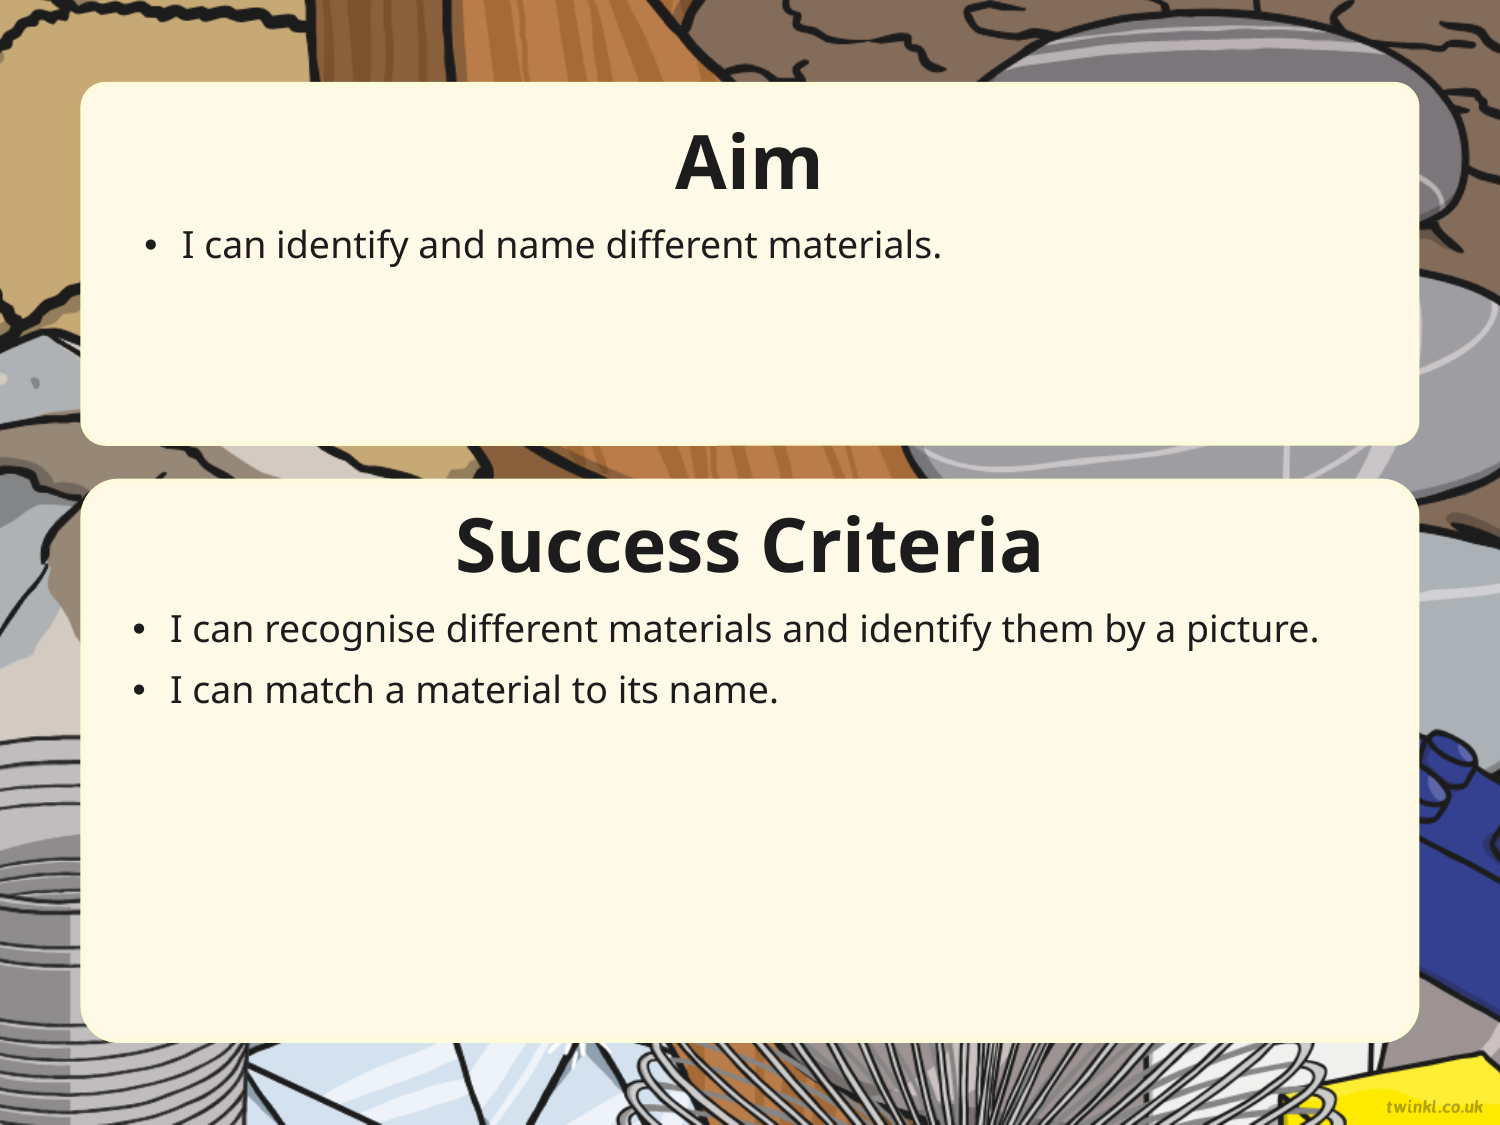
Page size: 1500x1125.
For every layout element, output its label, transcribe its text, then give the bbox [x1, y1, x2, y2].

picture [0, 0, 1500, 1125]
text_box Aim [103, 120, 1397, 184]
text_box Success Criteria [103, 503, 1397, 568]
text_box I can recognise different materials and identify them by a picture. I can match a material to its name. [103, 568, 1397, 800]
text_box [81, 479, 1419, 1042]
text_box [81, 83, 1419, 445]
list I can identify and name different materials. [103, 184, 1397, 417]
